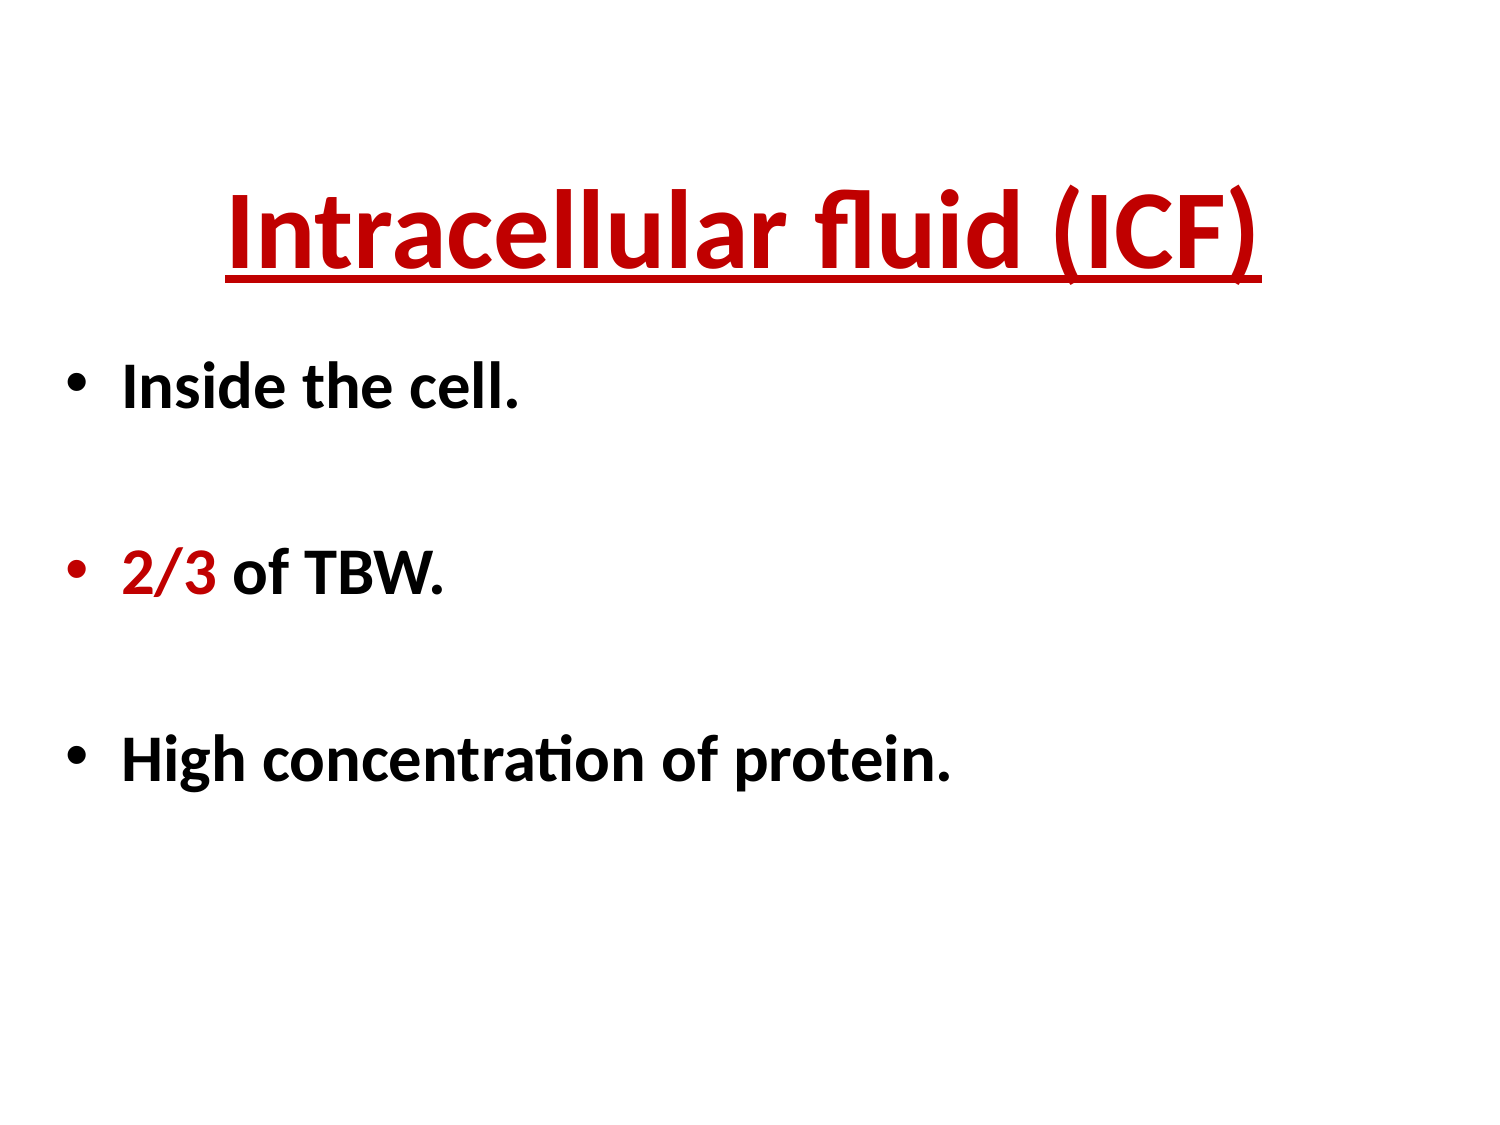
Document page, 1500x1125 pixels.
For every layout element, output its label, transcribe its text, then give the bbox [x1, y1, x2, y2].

list Inside the cell. 2/3 of TBW. High concentration of protein. [50, 334, 1475, 891]
title Intracellular fluid (ICF) [24, 174, 1463, 272]
